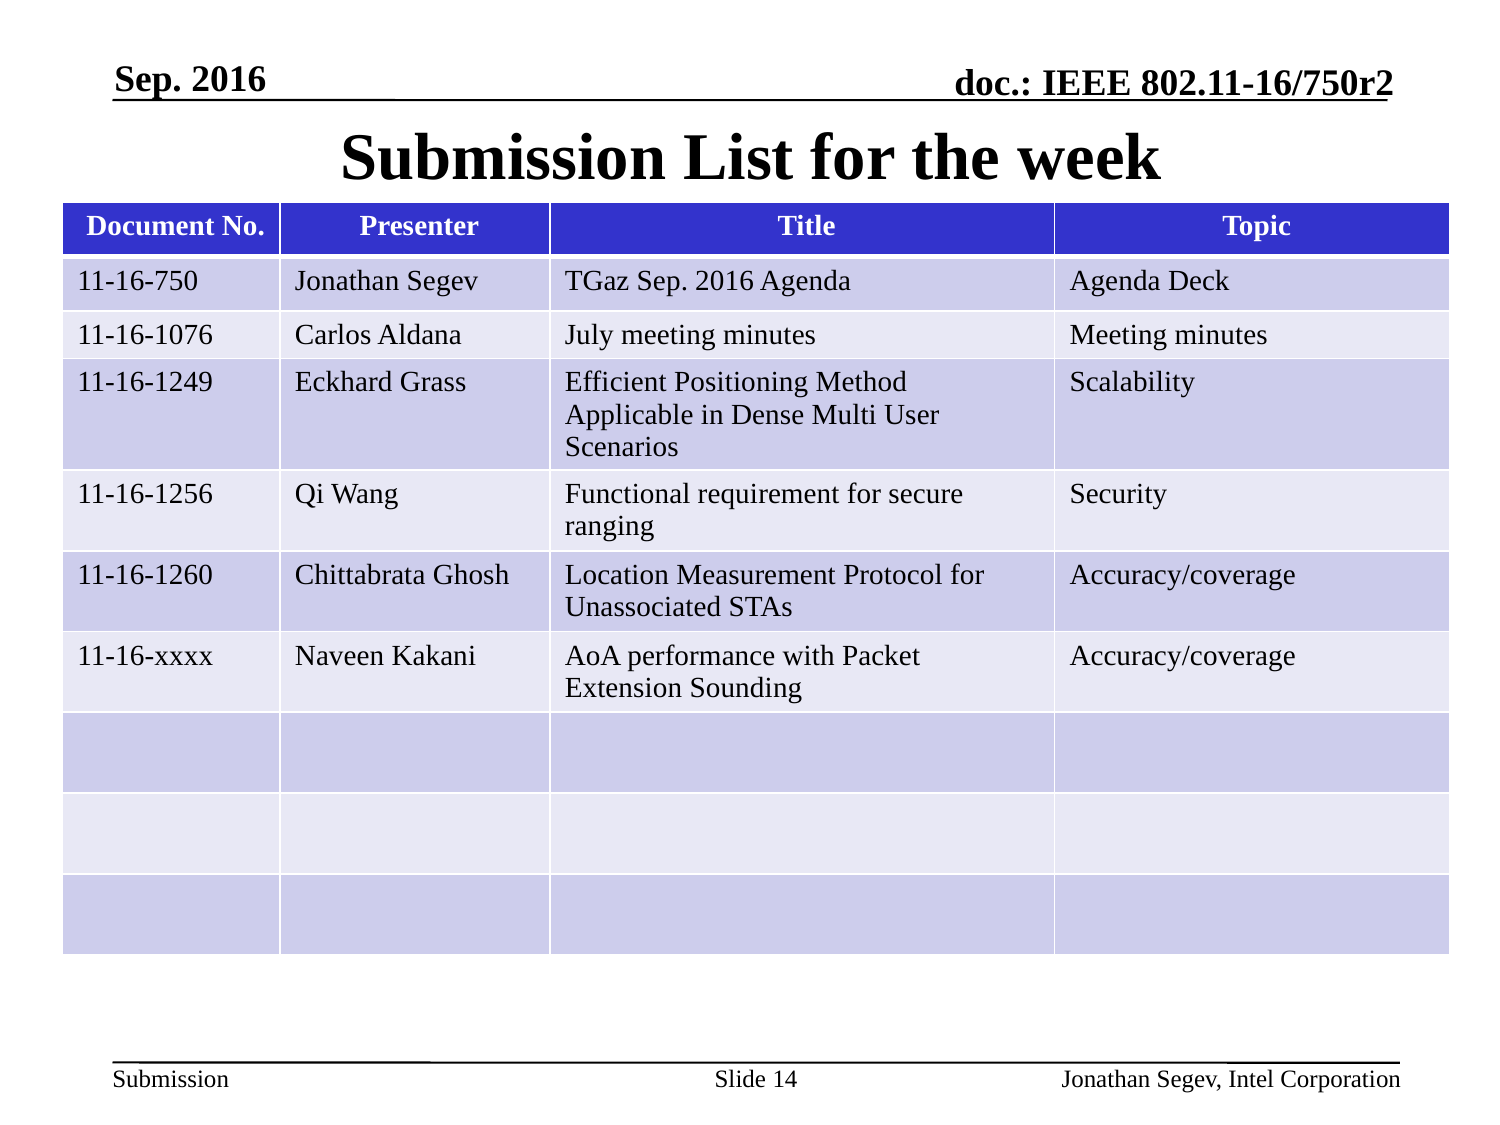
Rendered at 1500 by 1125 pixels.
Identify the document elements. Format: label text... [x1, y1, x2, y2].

table_cell Qi Wang [281, 471, 549, 550]
table_cell [551, 875, 1054, 954]
table_cell [1055, 875, 1449, 954]
table_cell AoA performance with Packet Extension Sounding [551, 632, 1054, 711]
table_cell 11-16-1249 [63, 359, 279, 469]
table_cell Location Measurement Protocol for Unassociated STAs [551, 552, 1054, 631]
table_cell Carlos Aldana [281, 312, 549, 358]
slide_number Slide 14 [712, 1061, 800, 1123]
table_cell 11-16-1076 [63, 312, 279, 358]
table_cell Agenda Deck [1055, 259, 1449, 310]
table_header Topic [1055, 203, 1449, 254]
table_cell Jonathan Segev [281, 259, 549, 310]
table_cell July meeting minutes [551, 312, 1054, 358]
table_header Document No. [63, 203, 279, 254]
table_header Presenter [281, 203, 549, 254]
table_cell [281, 794, 549, 873]
footer Jonathan Segev, Intel Corporation [878, 1061, 1402, 1093]
table_cell Accuracy/coverage [1055, 552, 1449, 631]
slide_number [114, 54, 423, 100]
table_cell [281, 713, 549, 792]
table_cell Efficient Positioning Method Applicable in Dense Multi User Scenarios [551, 359, 1054, 469]
table_cell Chittabrata Ghosh [281, 552, 549, 631]
table_cell [63, 794, 279, 873]
table_cell Naveen Kakani [281, 632, 549, 711]
table_cell Scalability [1055, 359, 1449, 469]
table_cell Meeting minutes [1055, 312, 1449, 358]
table_cell [281, 875, 549, 954]
table_cell Accuracy/coverage [1055, 632, 1449, 711]
table_cell [551, 794, 1054, 873]
table_cell Security [1055, 471, 1449, 550]
table_cell 11-16-750 [63, 259, 279, 310]
title Submission List for the week [114, 99, 1390, 201]
table_cell 11-16-1256 [63, 471, 279, 550]
table_cell 11-16-1260 [63, 552, 279, 631]
table_cell [63, 875, 279, 954]
table_cell Eckhard Grass [281, 359, 549, 469]
table_cell [551, 713, 1054, 792]
table_cell 11-16-xxxx [63, 632, 279, 711]
table_cell TGaz Sep. 2016 Agenda [551, 259, 1054, 310]
table_cell [1055, 713, 1449, 792]
table_cell [63, 713, 279, 792]
table_cell Functional requirement for secure ranging [551, 471, 1054, 550]
table_cell [1055, 794, 1449, 873]
table_header Title [551, 203, 1054, 254]
